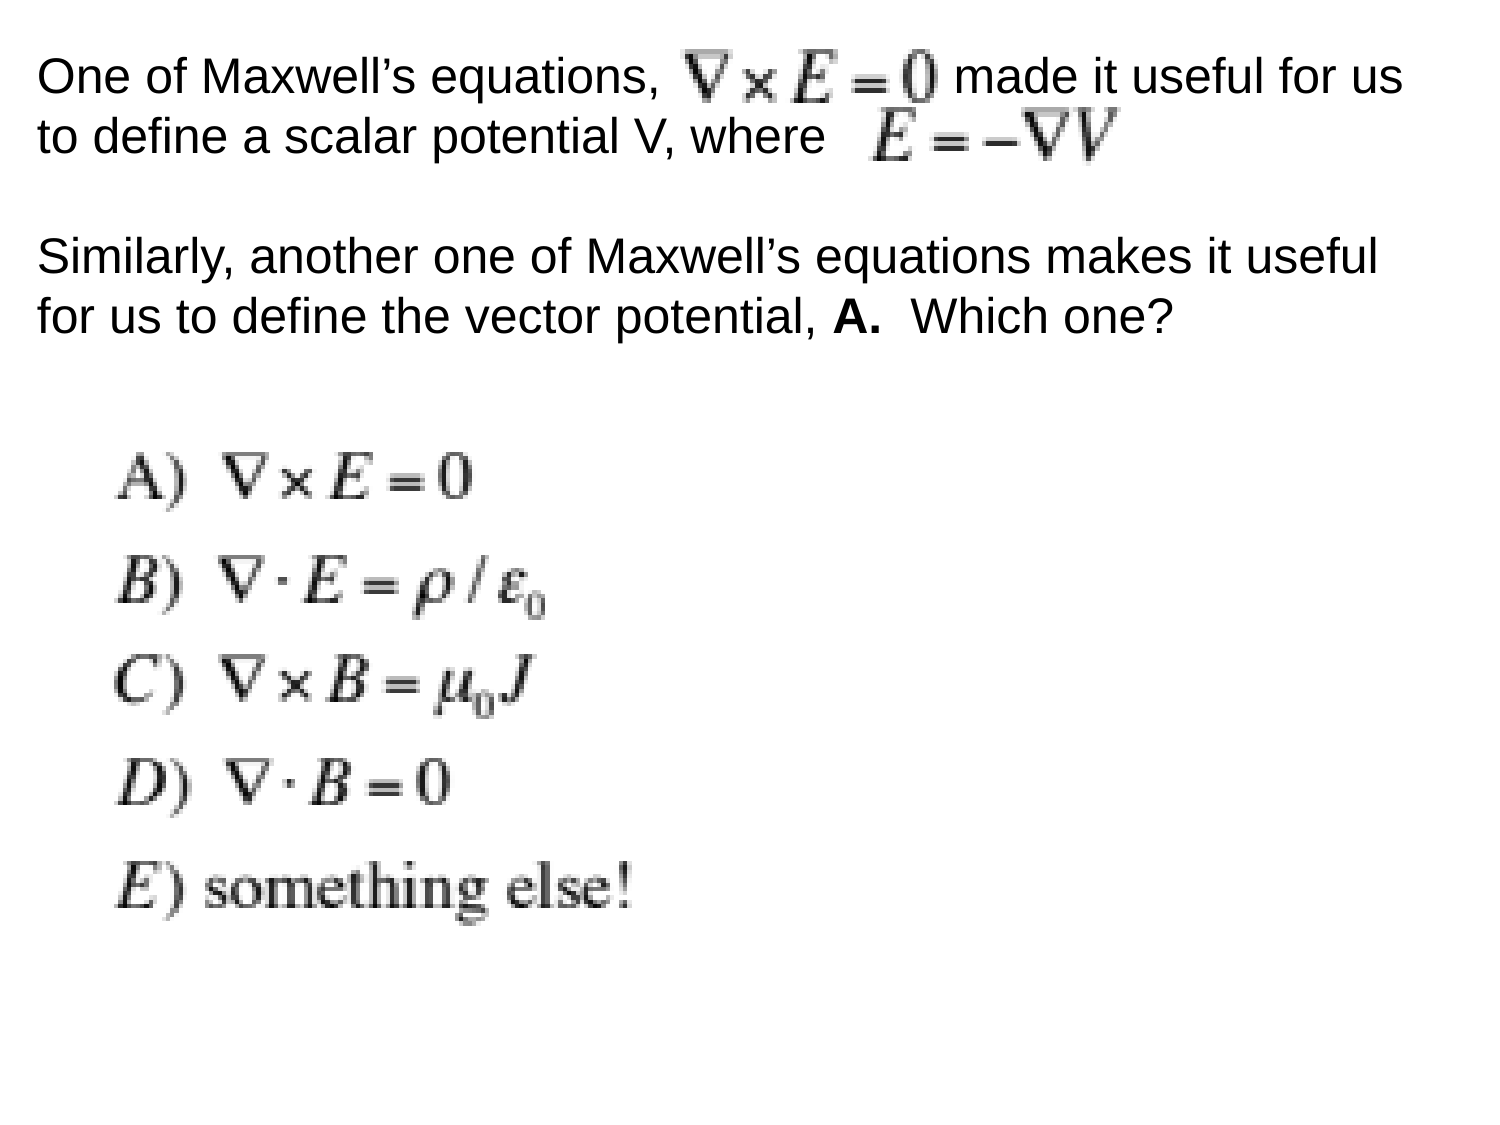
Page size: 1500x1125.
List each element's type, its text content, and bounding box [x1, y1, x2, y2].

text_box One of Maxwell’s equations, made it useful for us to define a scalar potential V, where Similarly, another one of Maxwell’s equations makes it useful for us to define the vector potential, A. Which one? [22, 36, 1431, 471]
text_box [106, 434, 637, 931]
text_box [671, 40, 943, 115]
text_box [860, 98, 1127, 173]
